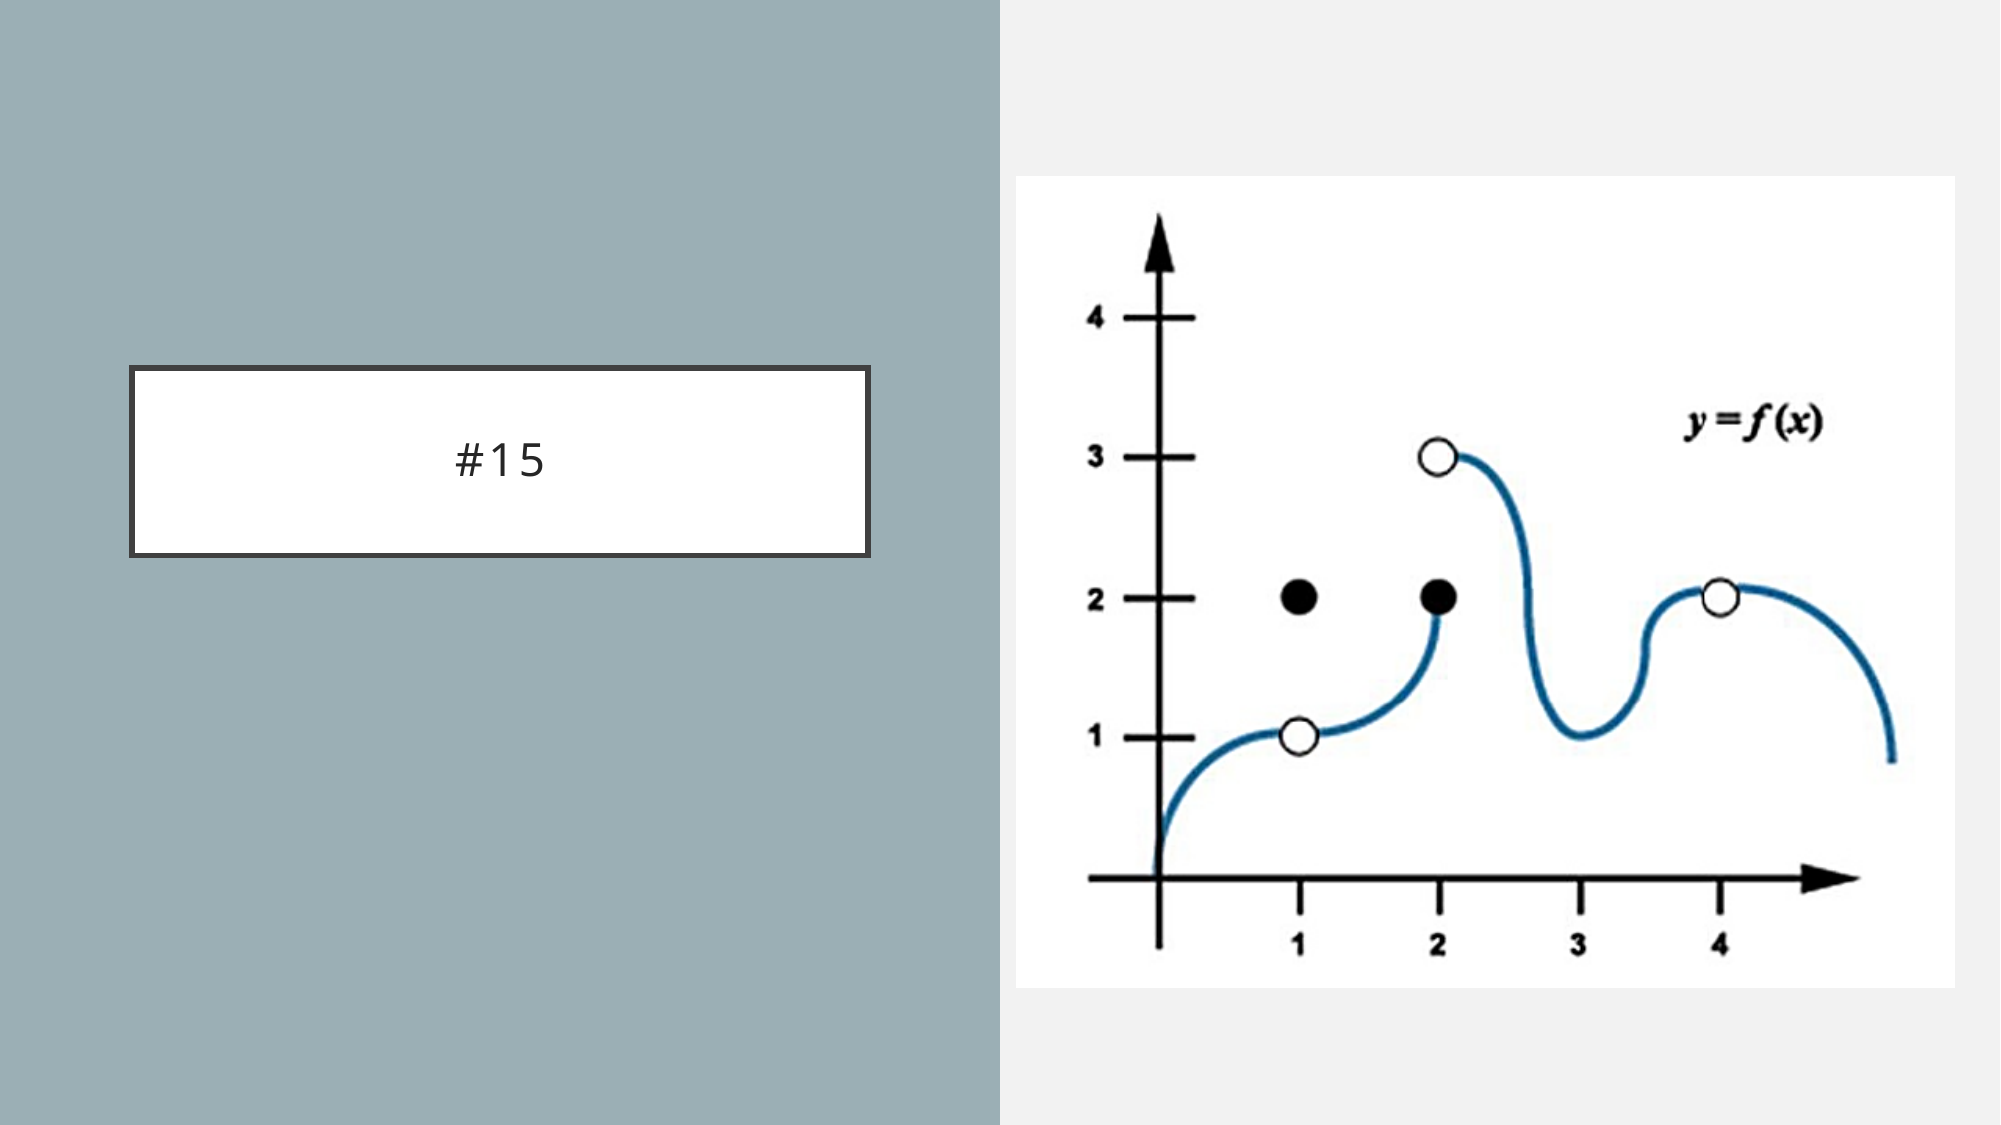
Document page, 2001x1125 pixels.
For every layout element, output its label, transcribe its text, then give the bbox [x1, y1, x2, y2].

picture [1016, 176, 1955, 988]
title #15 [129, 365, 871, 558]
